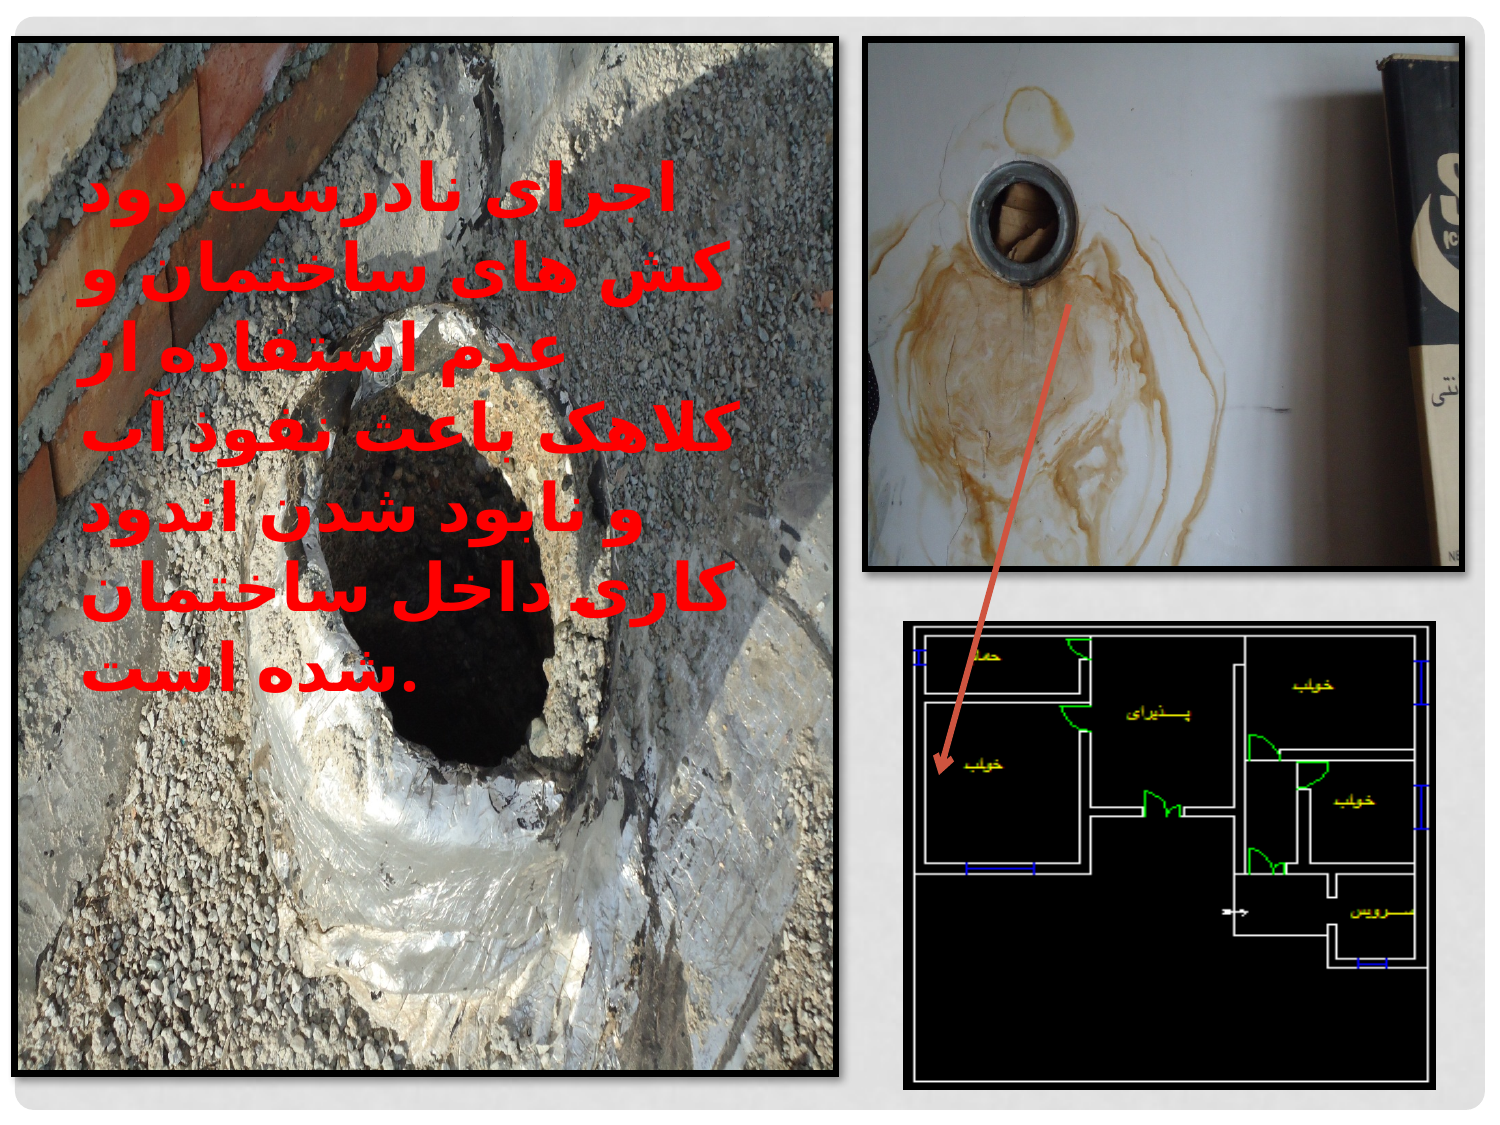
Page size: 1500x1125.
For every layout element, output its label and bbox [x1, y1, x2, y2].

picture [17, 42, 833, 1071]
text_box [938, 304, 1070, 776]
picture [867, 42, 1459, 567]
picture [903, 621, 1436, 1090]
